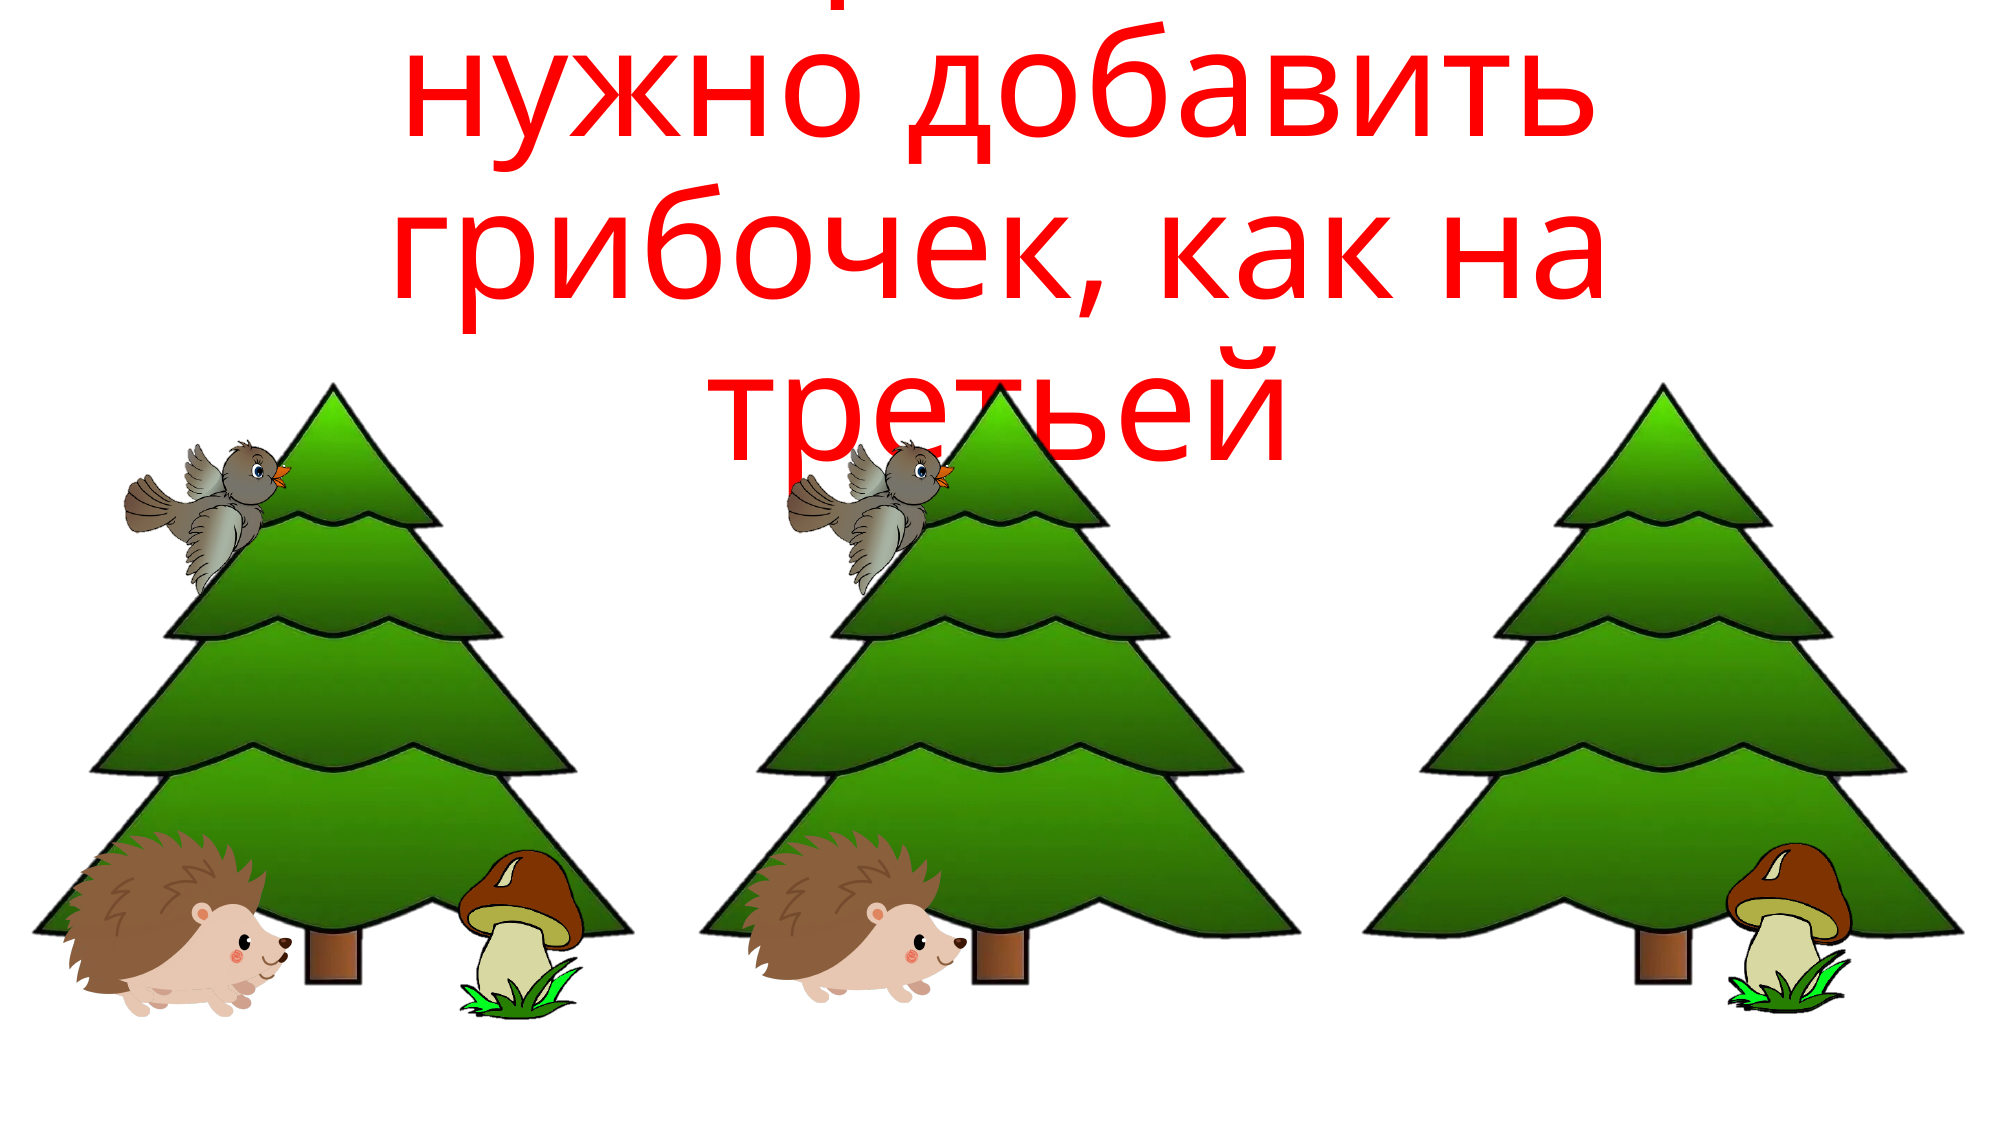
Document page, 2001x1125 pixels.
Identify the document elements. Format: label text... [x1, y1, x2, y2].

picture [0, 351, 666, 1022]
picture [667, 351, 1996, 1017]
title Ко второй елочке нужно добавить грибочек, как на третьей [137, 59, 1863, 278]
